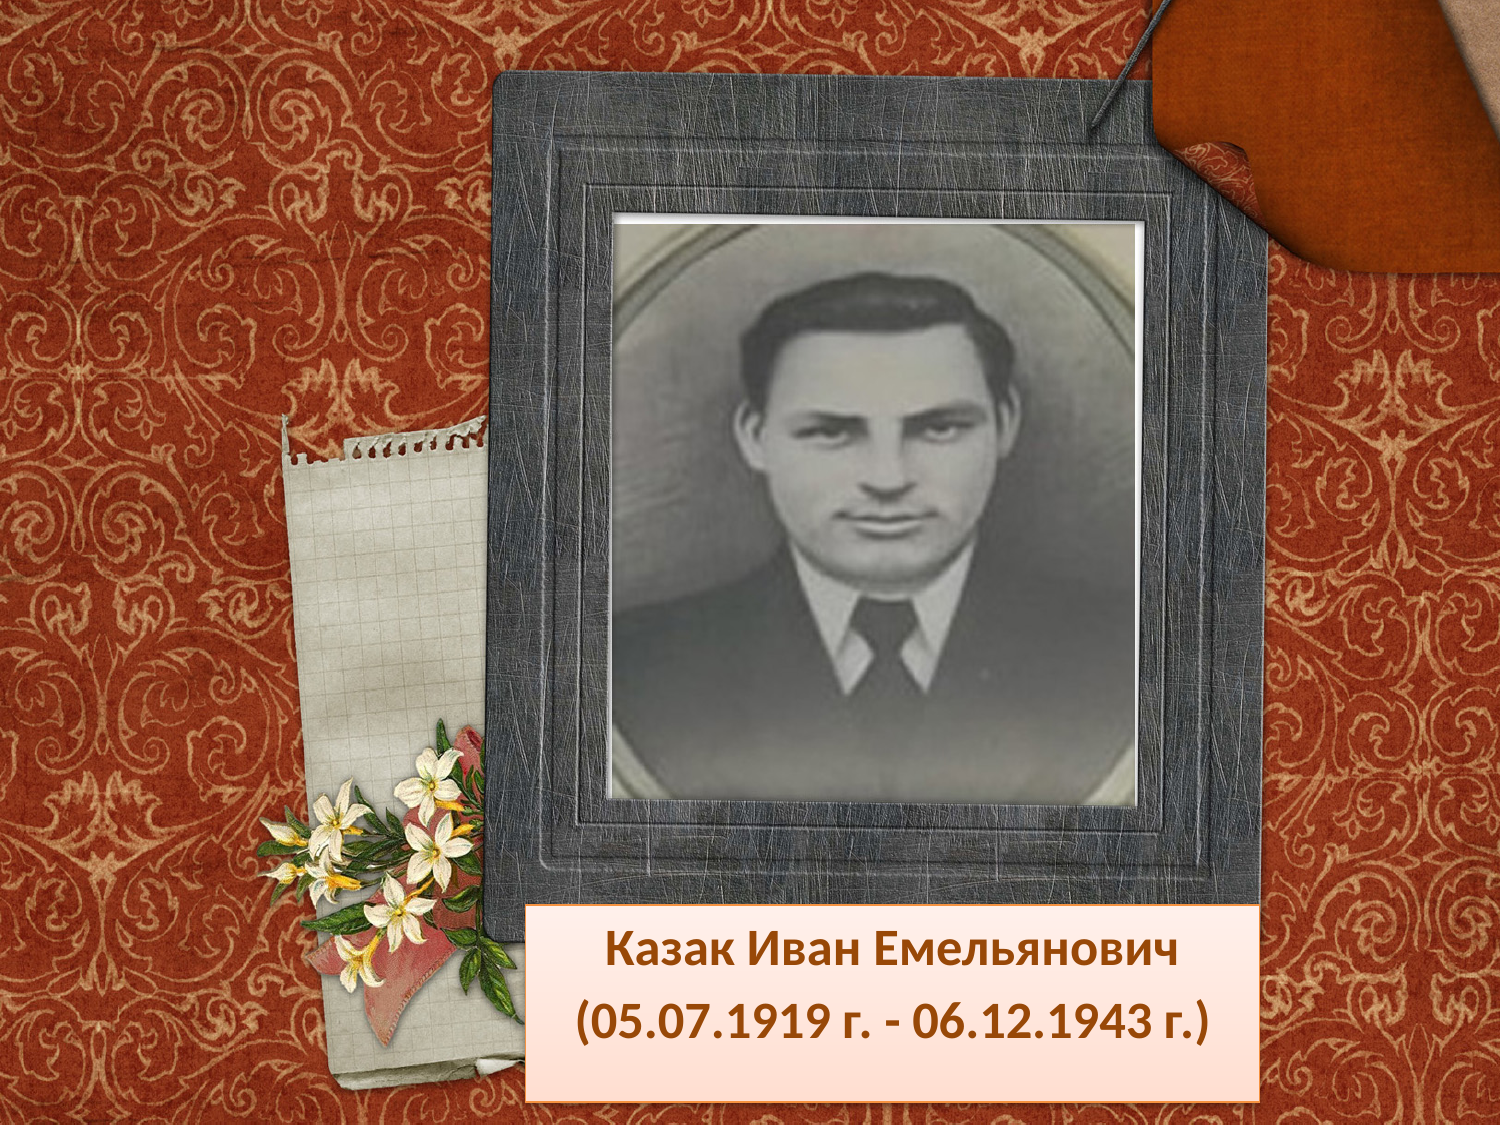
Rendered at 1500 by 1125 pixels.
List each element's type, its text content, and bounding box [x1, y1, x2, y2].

list Казак Иван Емельянович (05.07.1919 г. - 06.12.1943 г.) [525, 904, 1260, 1103]
picture [0, 0, 1500, 1125]
